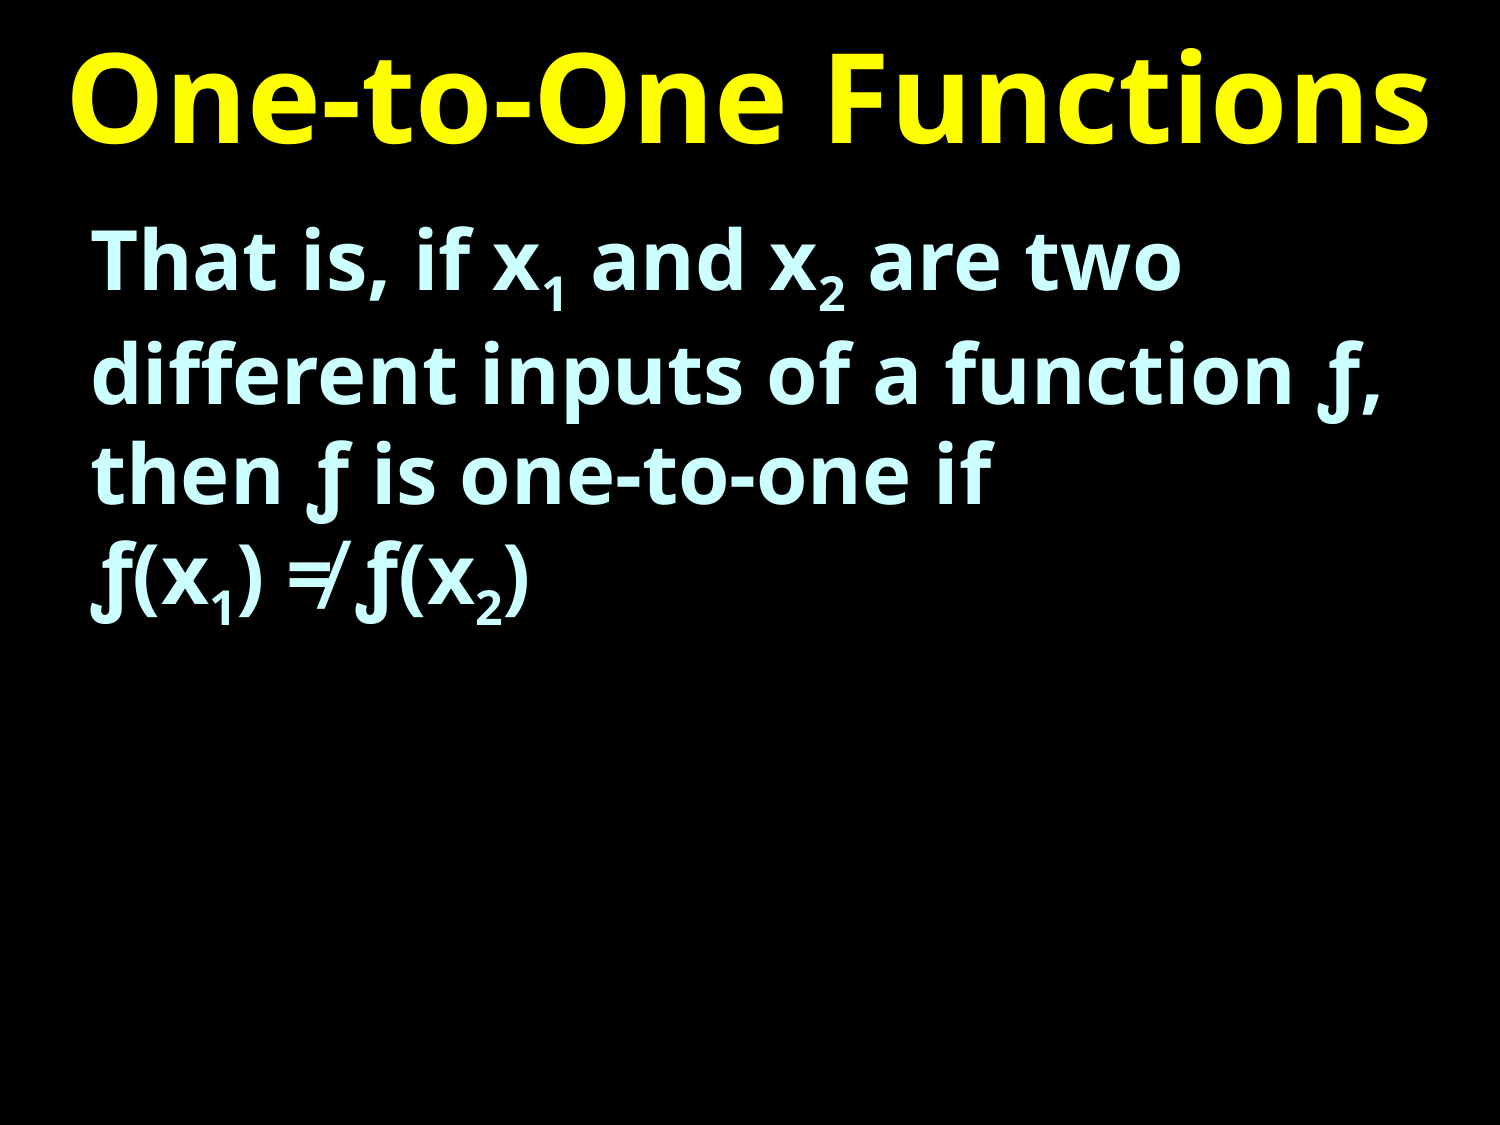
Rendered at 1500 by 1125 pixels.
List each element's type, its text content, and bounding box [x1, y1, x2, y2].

list That is, if x1 and x2 are two different inputs of a function ƒ, then ƒ is one-to-one if ƒ(x1) ≠ ƒ(x2) [75, 200, 1463, 1125]
title One-to-One Functions [0, 0, 1500, 188]
